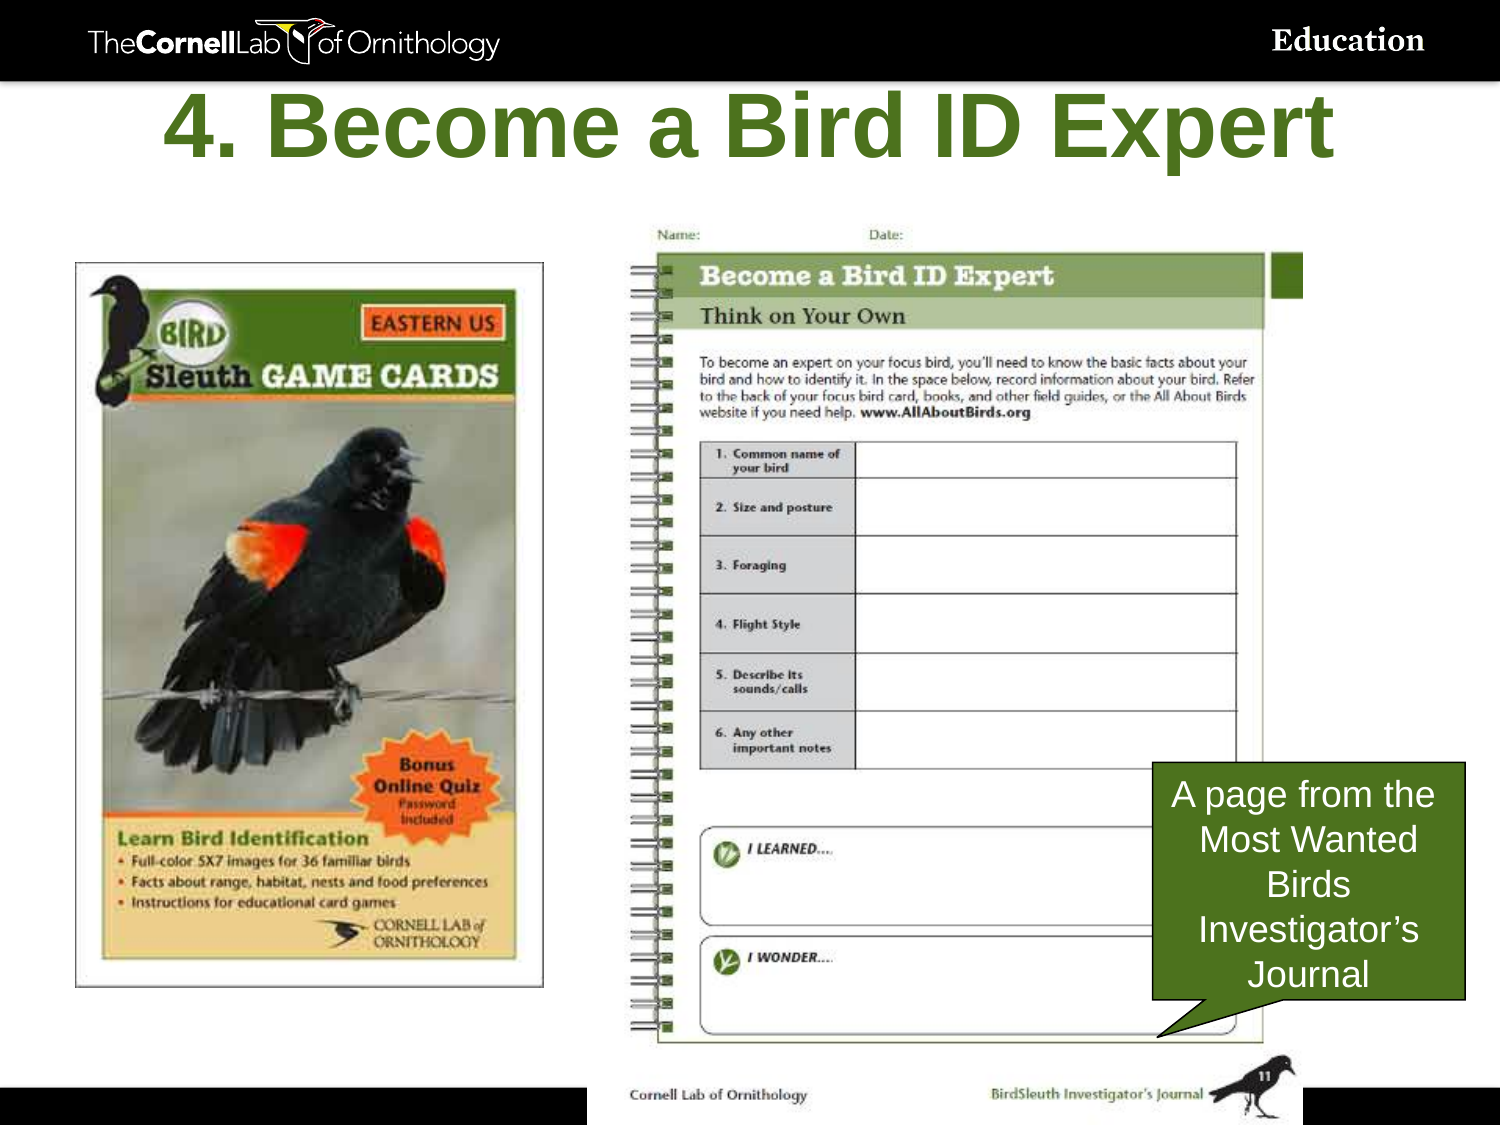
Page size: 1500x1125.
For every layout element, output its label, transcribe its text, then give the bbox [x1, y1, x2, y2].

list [587, 199, 1303, 1125]
picture [74, 262, 544, 988]
text_box A page from the Most Wanted Birds Investigator’s Journal [1307, 762, 1466, 1000]
picture [1271, 22, 1425, 61]
title 4. Become a Bird ID Expert [74, 62, 1426, 181]
